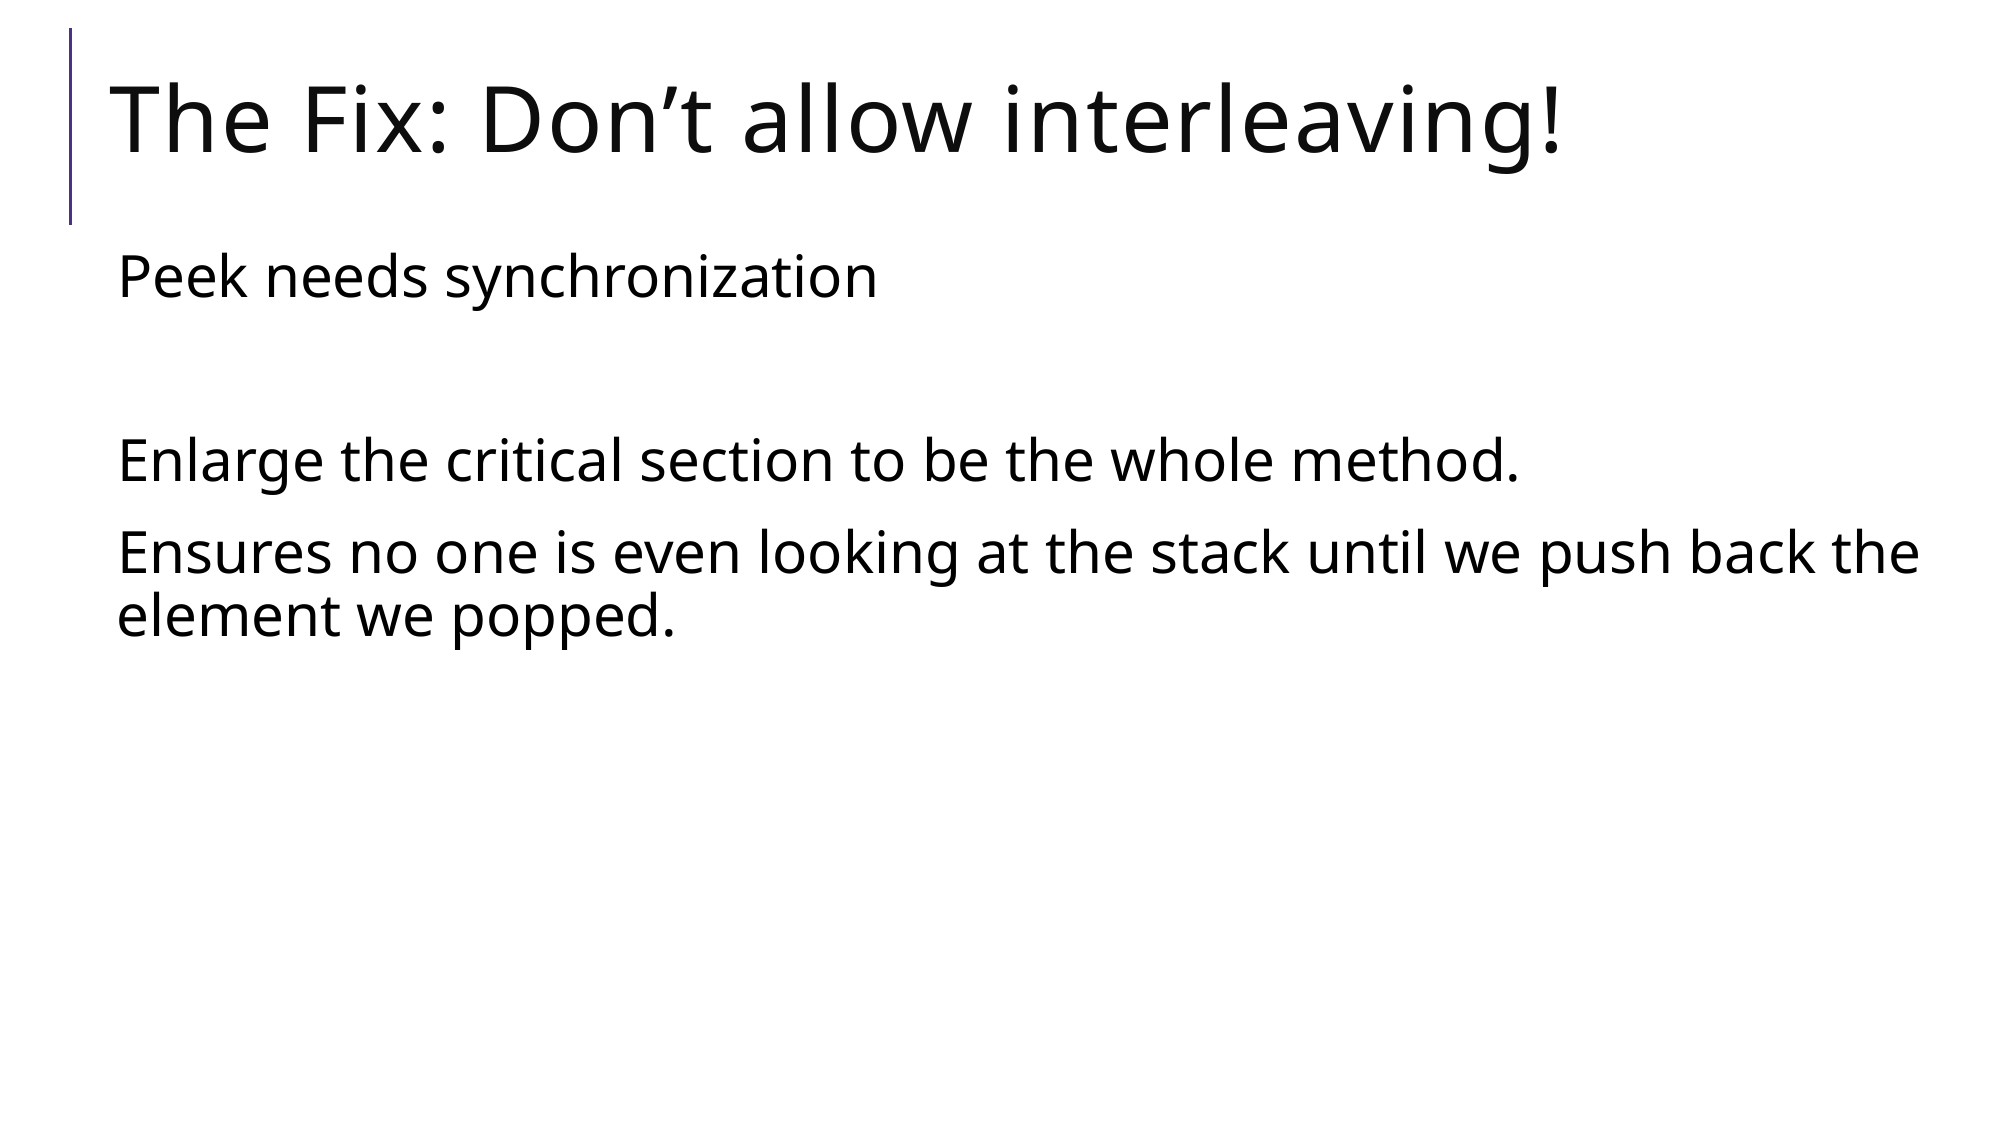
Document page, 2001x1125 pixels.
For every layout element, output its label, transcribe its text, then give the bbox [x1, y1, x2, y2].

list Peek needs synchronization Enlarge the critical section to be the whole method. Ensures no one is even looking at the stack until we push back the element we popped. [94, 240, 1930, 1035]
title The Fix: Don’t allow interleaving! [94, 43, 1930, 210]
